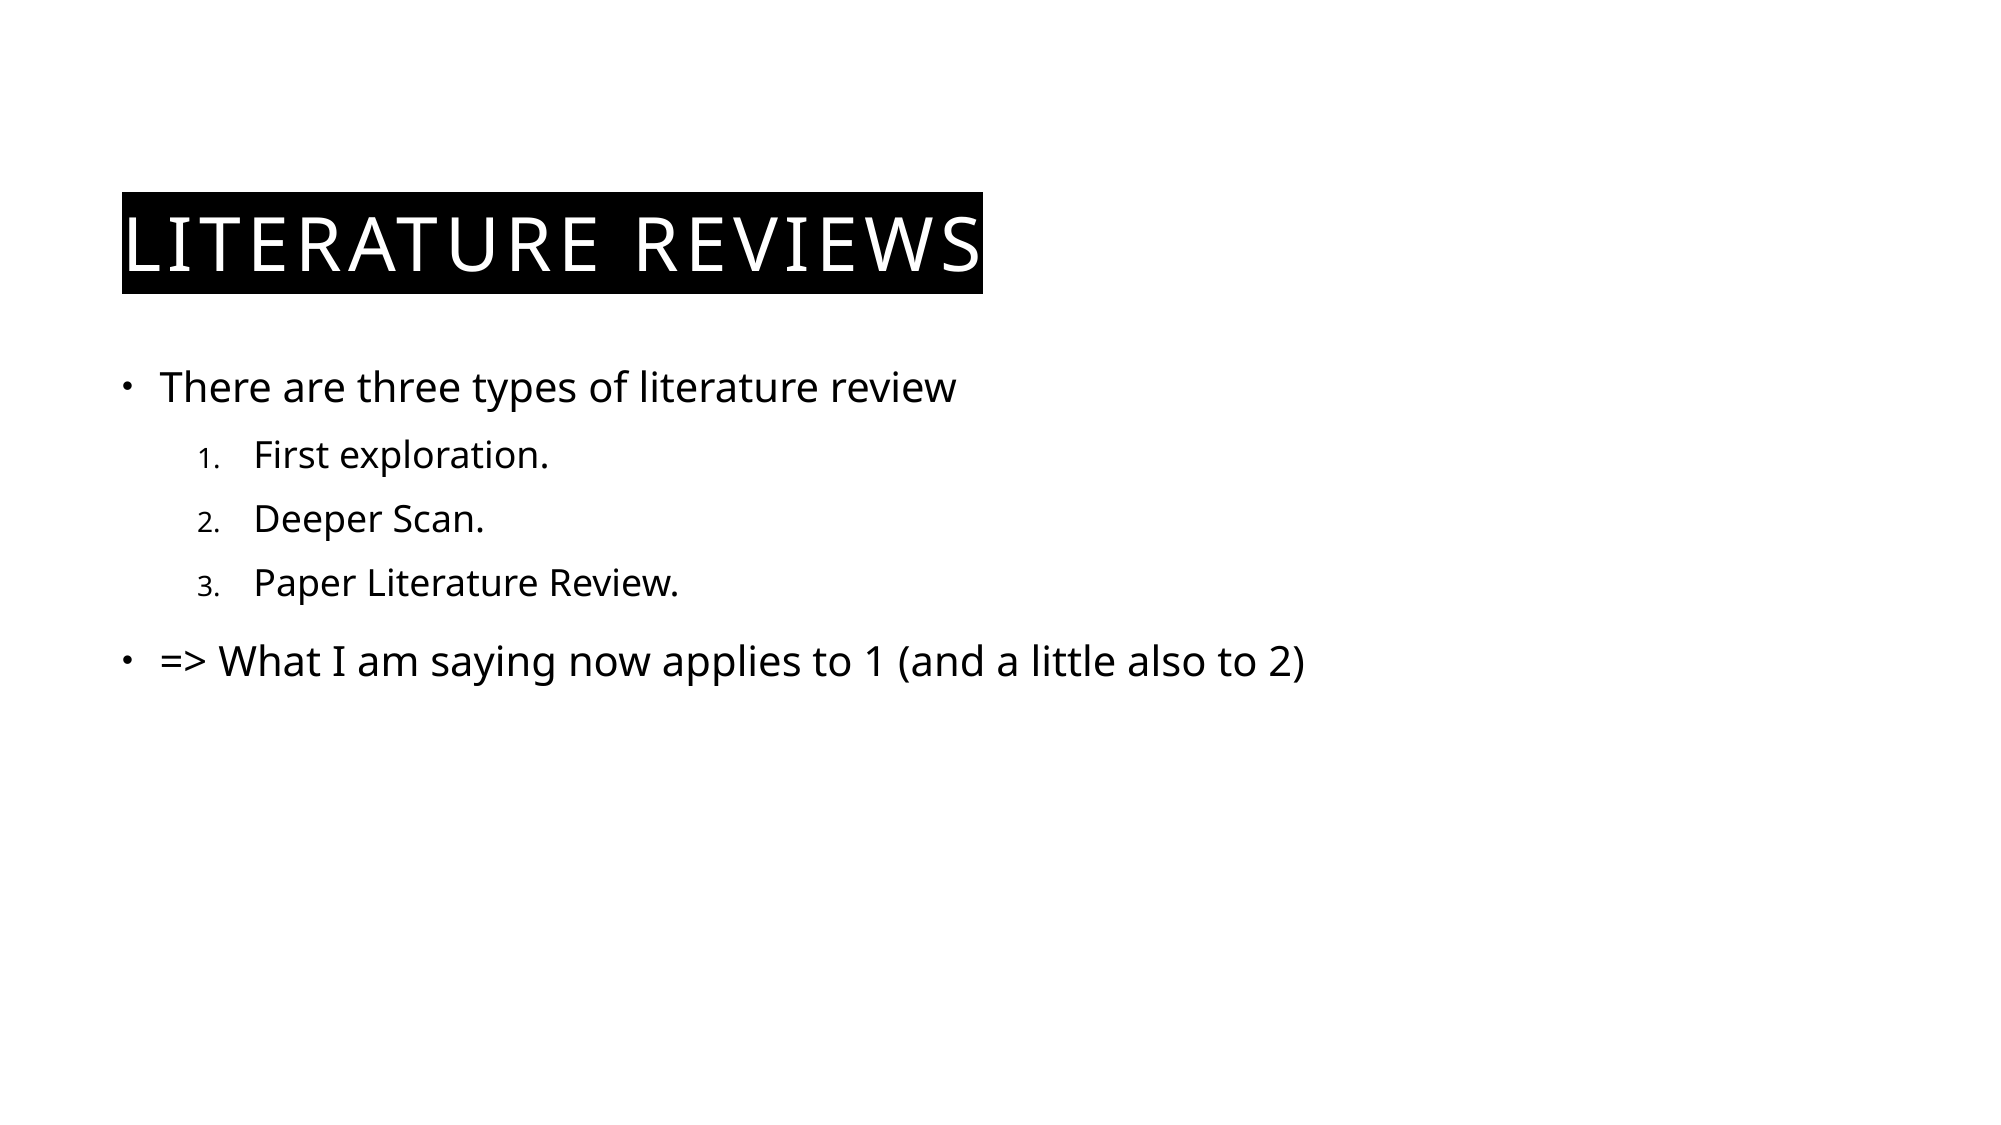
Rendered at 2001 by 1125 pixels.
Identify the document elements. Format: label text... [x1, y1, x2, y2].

list There are three types of literature review First exploration. Deeper Scan. Paper Literature Review. => What I am saying now applies to 1 (and a little also to 2) [107, 343, 1850, 975]
title Literature Reviews [107, 106, 1850, 295]
